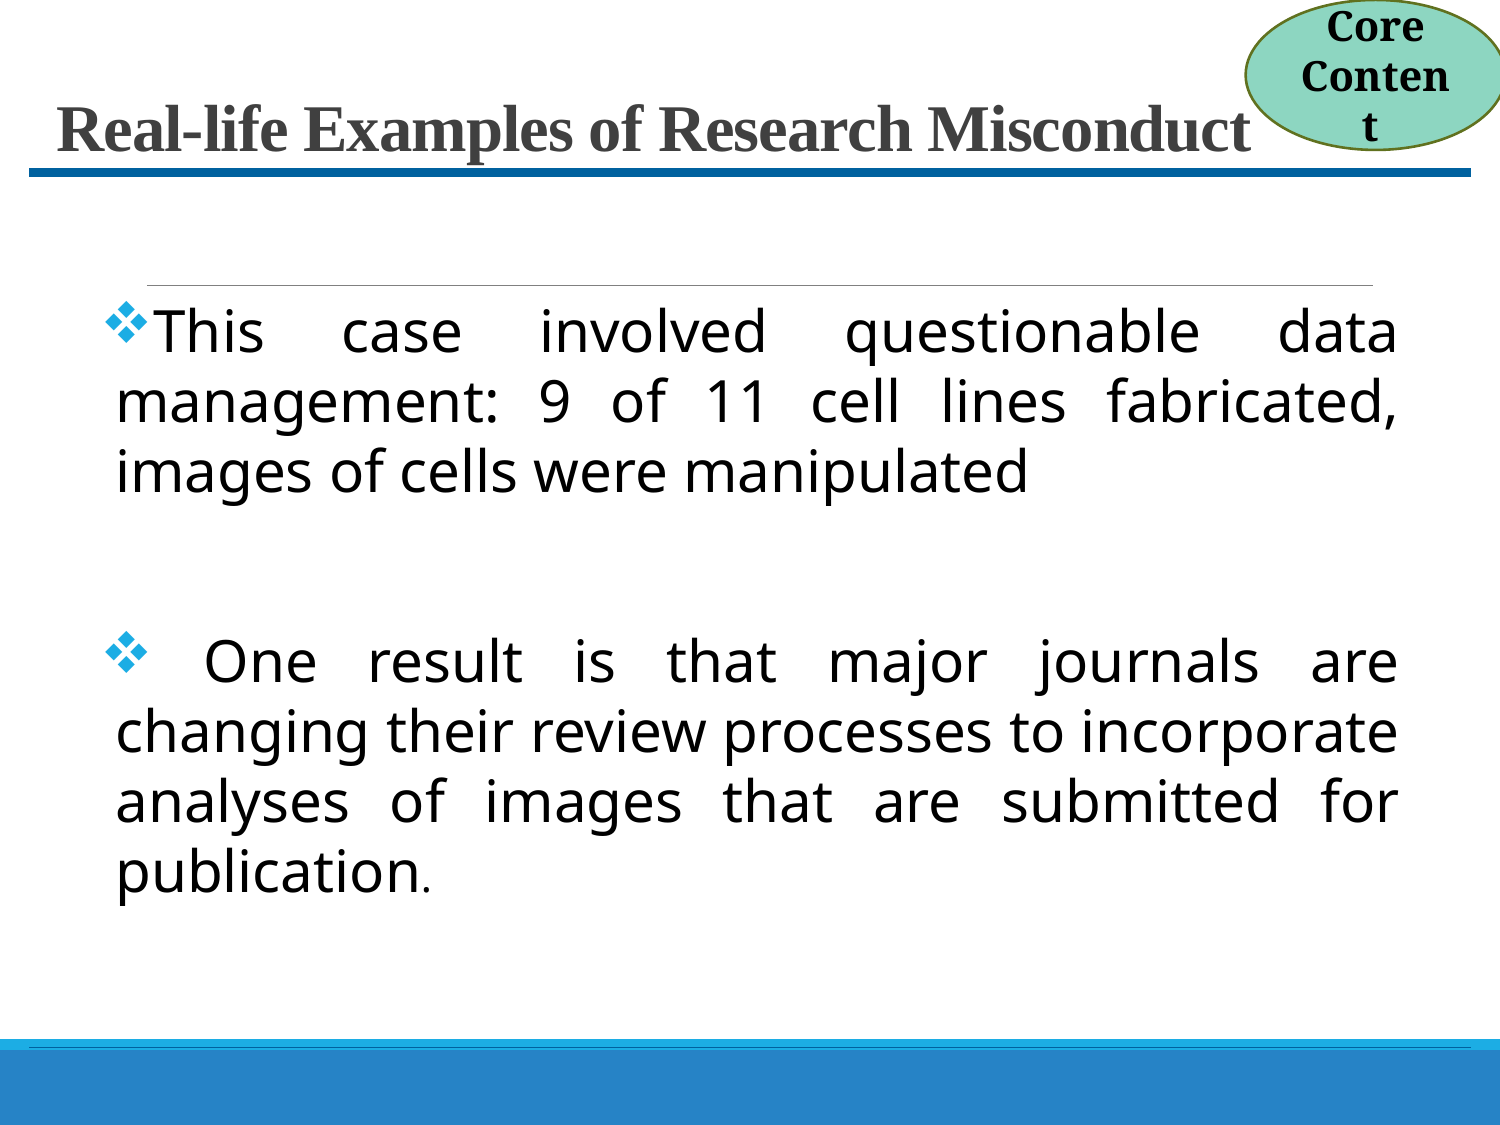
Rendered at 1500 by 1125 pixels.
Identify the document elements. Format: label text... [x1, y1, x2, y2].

text_box Core Content [1245, 0, 1500, 150]
title Real-life Examples of Research Misconduct [41, 0, 1459, 173]
list This case involved questionable data management: 9 of 11 cell lines fabricated, images of cells were manipulated One result is that major journals are changing their review processes to incorporate analyses of images that are submitted for publication. [100, 278, 1400, 965]
